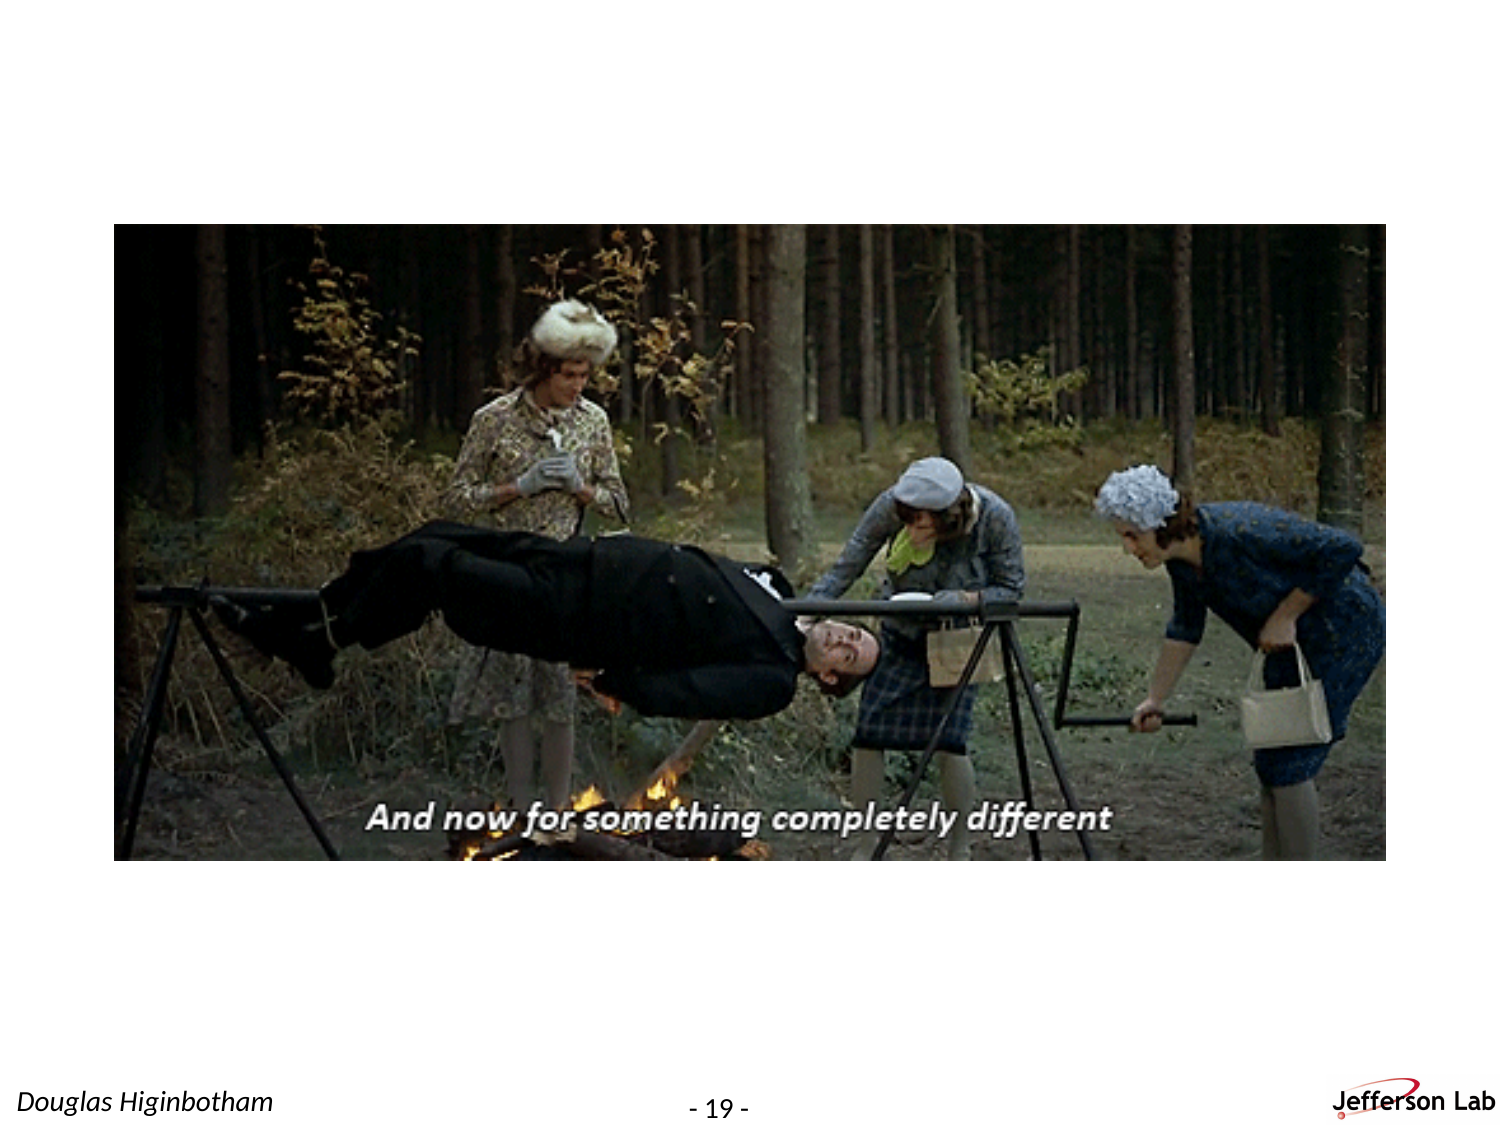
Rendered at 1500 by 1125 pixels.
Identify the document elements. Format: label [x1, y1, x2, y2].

picture [114, 224, 1386, 861]
picture [1326, 1074, 1500, 1125]
